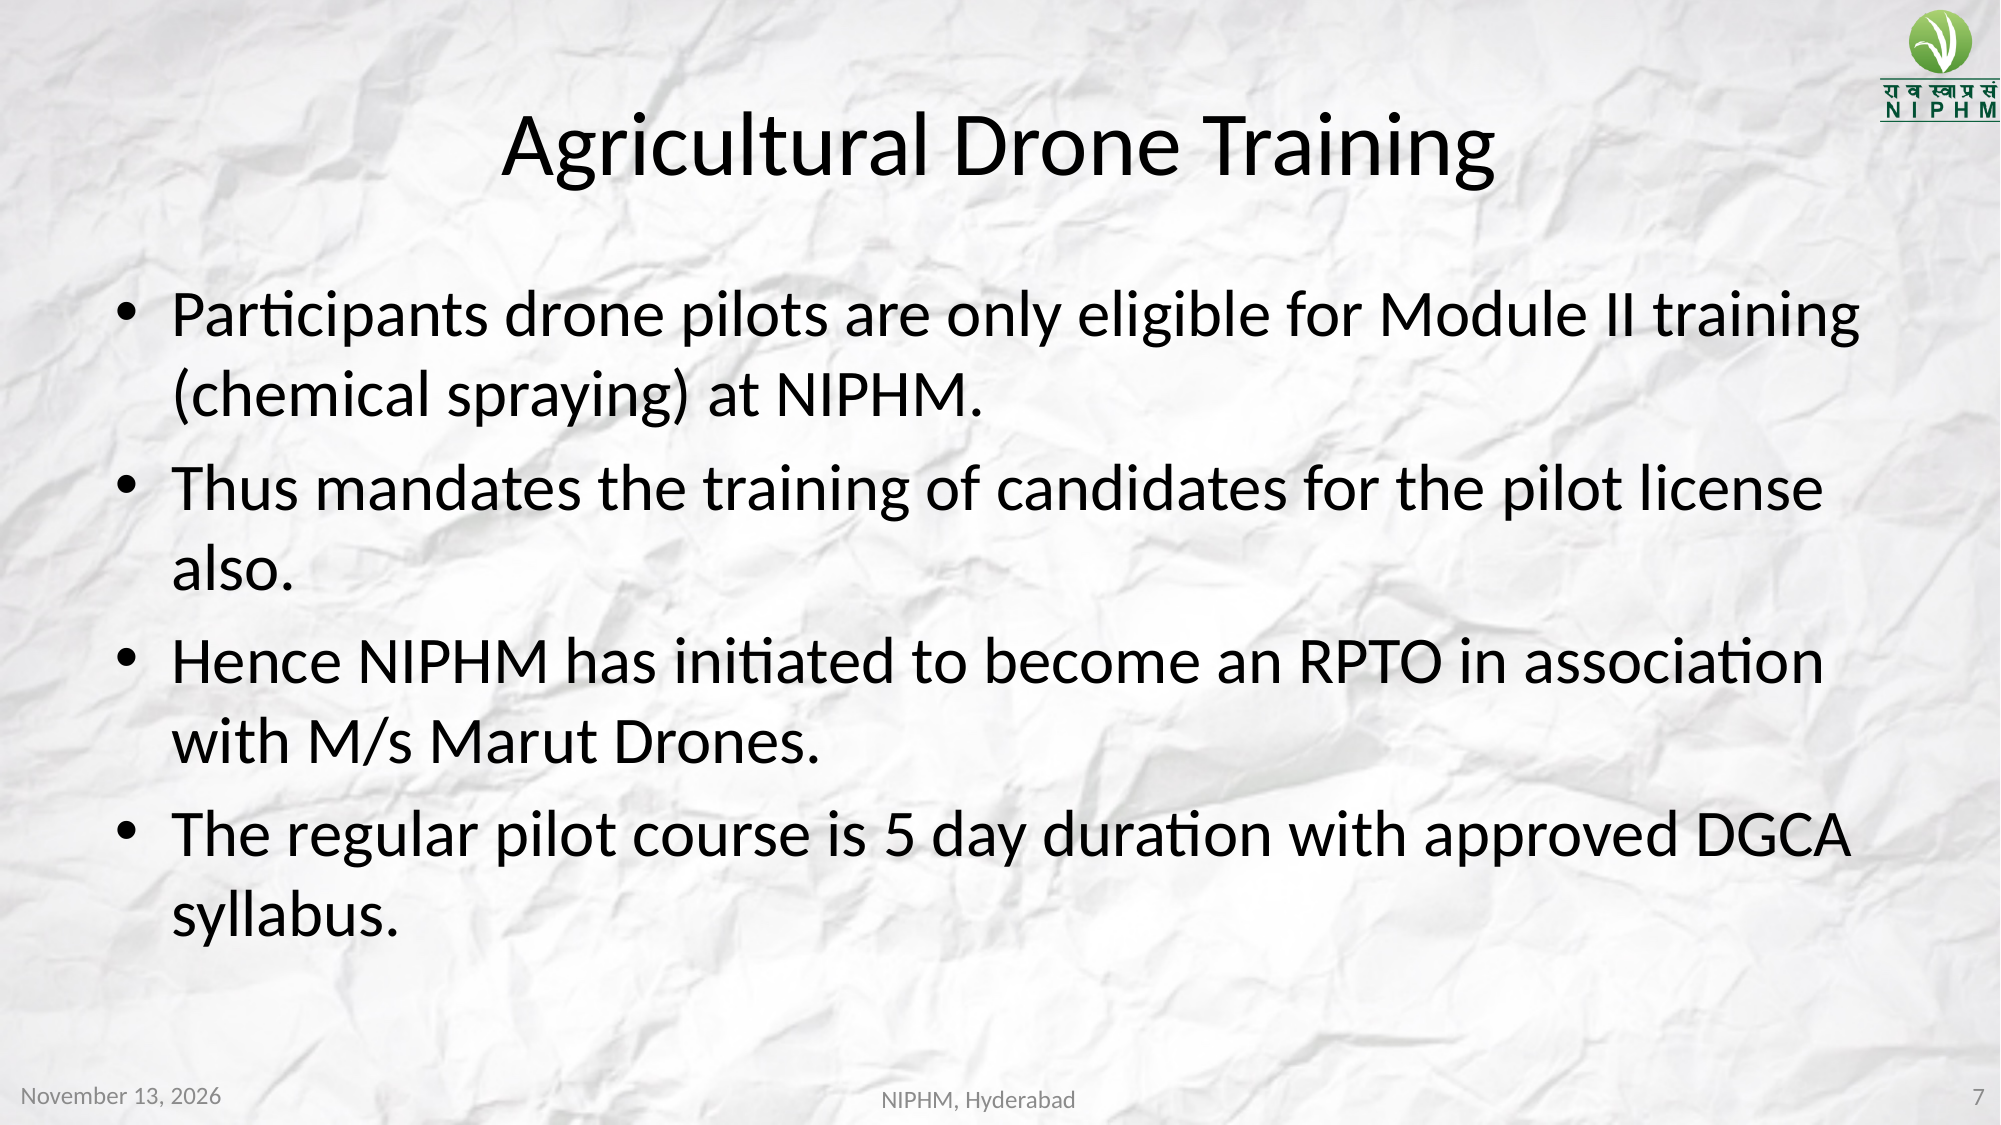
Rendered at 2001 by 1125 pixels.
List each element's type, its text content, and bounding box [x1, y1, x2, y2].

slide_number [5, 1065, 473, 1125]
picture [0, 0, 2001, 1125]
list Participants drone pilots are only eligible for Module II training (chemical spraying) at NIPHM. Thus mandates the training of candidates for the pilot license also. Hence NIPHM has initiated to become an RPTO in association with M/s Marut Drones. The regular pilot course is 5 day duration with approved DGCA syllabus. [99, 262, 1900, 1005]
title Agricultural Drone Training [99, 45, 1900, 233]
footer NIPHM, Hyderabad [662, 1068, 1296, 1125]
slide_number 7 [1533, 1065, 2000, 1125]
